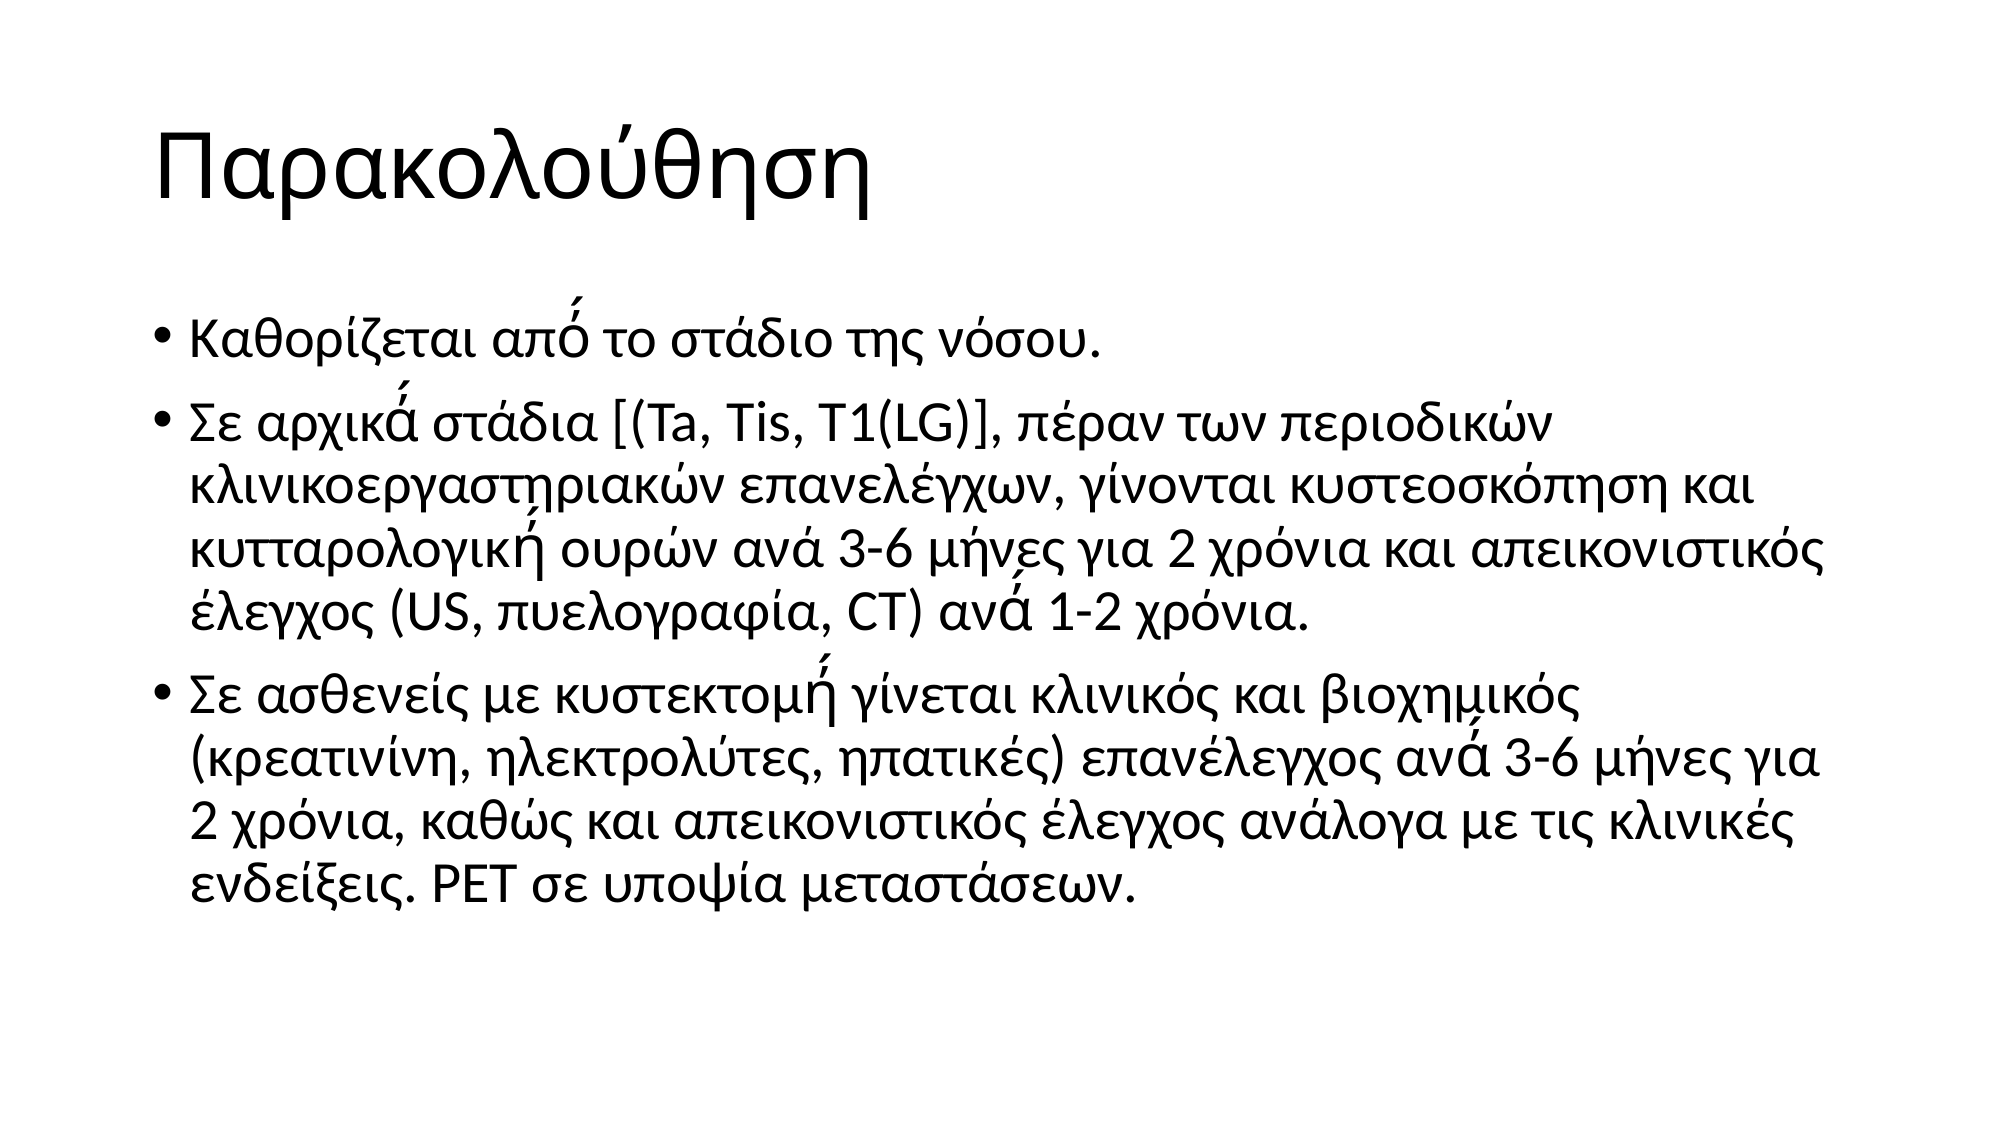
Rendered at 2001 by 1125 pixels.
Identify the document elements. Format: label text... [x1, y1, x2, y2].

list Καθορίζεται από́ το στάδιο της νόσου. Σε αρχικά́ στάδια [(Ta, Tis, T1(LG)], πέραν των περιοδικών κλινικοεργαστηριακών επανελέγχων, γίνονται κυστεοσκόπηση και κυτταρολογική́ ουρών ανά 3-6 μήνες για 2 χρόνια και απεικονιστικός έλεγχος (US, πυελογραφία, CT) ανά́ 1-2 χρόνια. Σε ασθενείς με κυστεκτομή́ γίνεται κλινικός και βιοχημικός (κρεατινίνη, ηλεκτρολύτες, ηπατικές) επανέλεγχος ανά́ 3-6 μήνες για 2 χρόνια, καθώς και απεικονιστικός έλεγχος ανάλογα με τις κλινικές ενδείξεις. ΡEΤ σε υποψία μεταστάσεων. [137, 299, 1863, 1014]
title Παρακολούθηση [137, 59, 1863, 278]
